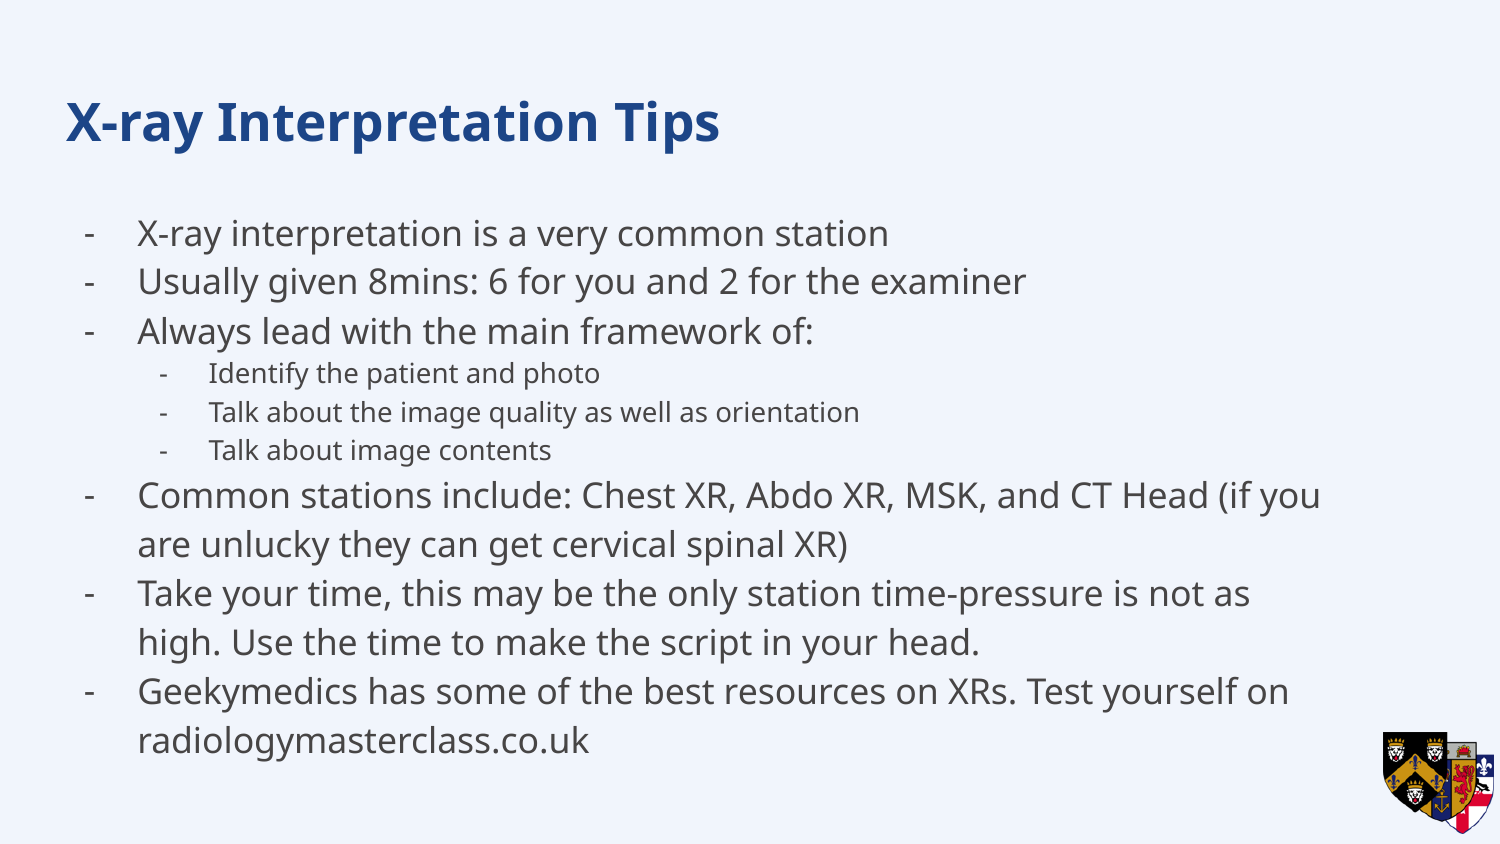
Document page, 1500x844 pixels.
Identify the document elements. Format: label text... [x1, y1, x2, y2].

list X-ray interpretation is a very common station Usually given 8mins: 6 for you and 2 for the examiner Always lead with the main framework of: Identify the patient and photo Talk about the image quality as well as orientation Talk about image contents Common stations include: Chest XR, Abdo XR, MSK, and CT Head (if you are unlucky they can get cervical spinal XR) Take your time, this may be the only station time-pressure is not as high. Use the time to make the script in your head. Geekymedics has some of the best resources on XRs. Test yourself on radiologymasterclass.co.uk [51, 189, 1347, 781]
title X-ray Interpretation Tips [51, 72, 1449, 167]
picture [1382, 732, 1494, 835]
